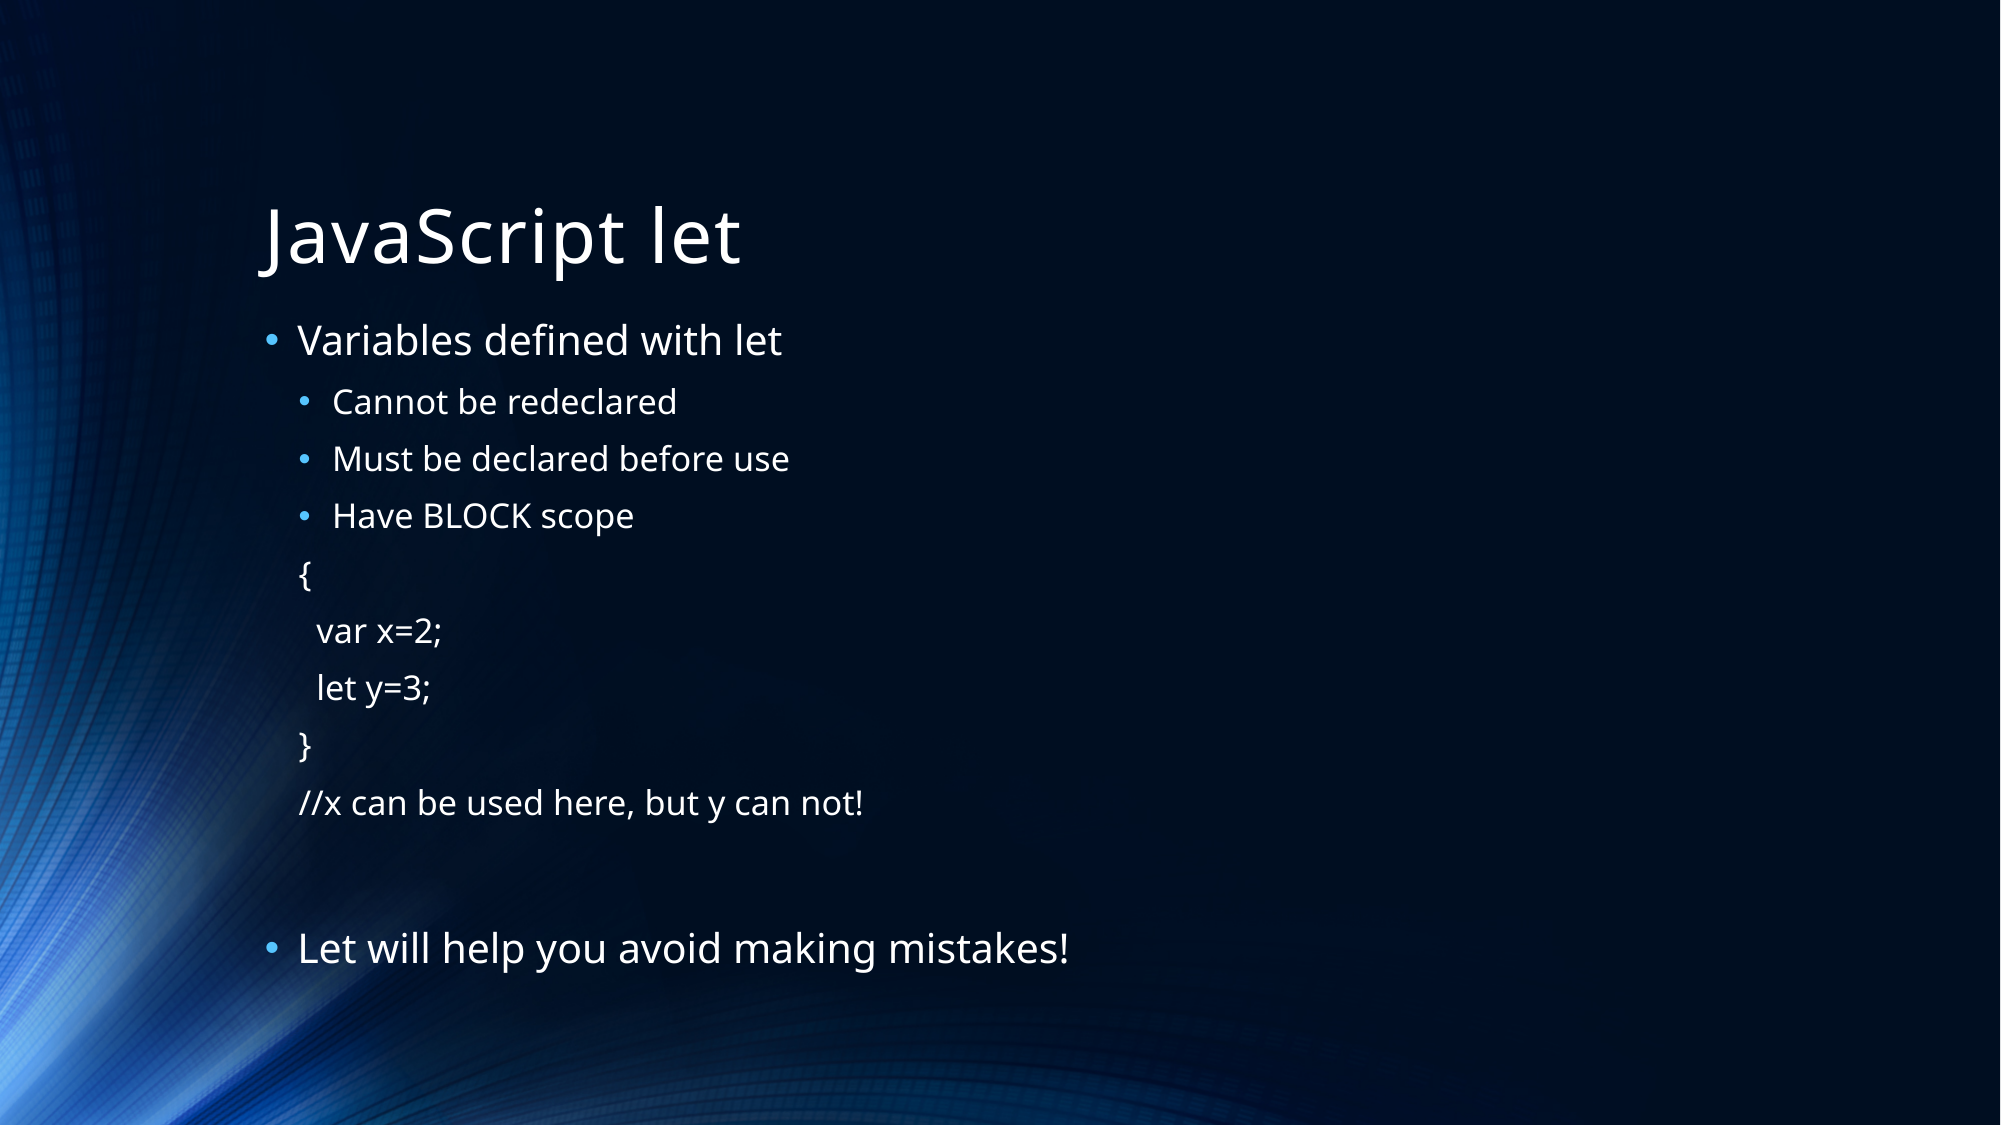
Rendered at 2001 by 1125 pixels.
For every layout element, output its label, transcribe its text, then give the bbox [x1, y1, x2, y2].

title JavaScript let [249, 62, 1751, 288]
picture [0, 0, 2001, 1125]
list Variables defined with let Cannot be redeclared Must be declared before use Have BLOCK scope { var x=2; let y=3; } //x can be used here, but y can not! Let will help you avoid making mistakes! [249, 312, 1749, 988]
